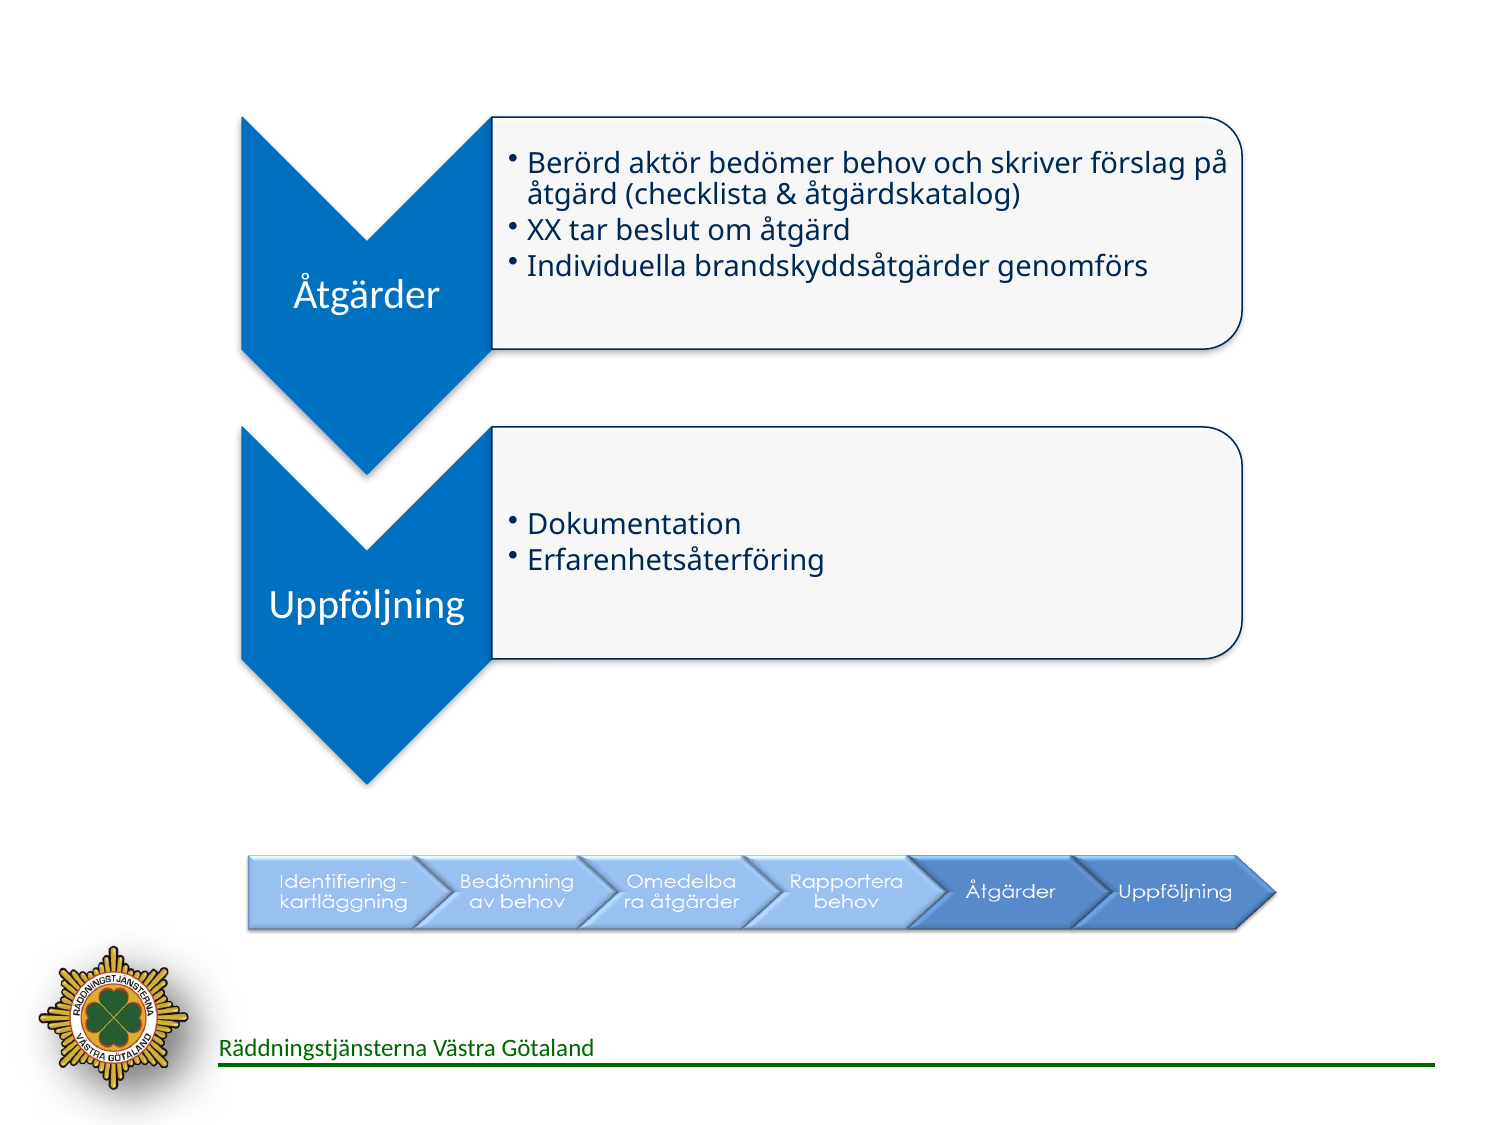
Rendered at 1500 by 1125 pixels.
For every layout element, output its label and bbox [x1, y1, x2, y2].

text_box [241, 116, 1243, 679]
picture [241, 680, 1282, 1103]
picture [36, 944, 190, 1092]
